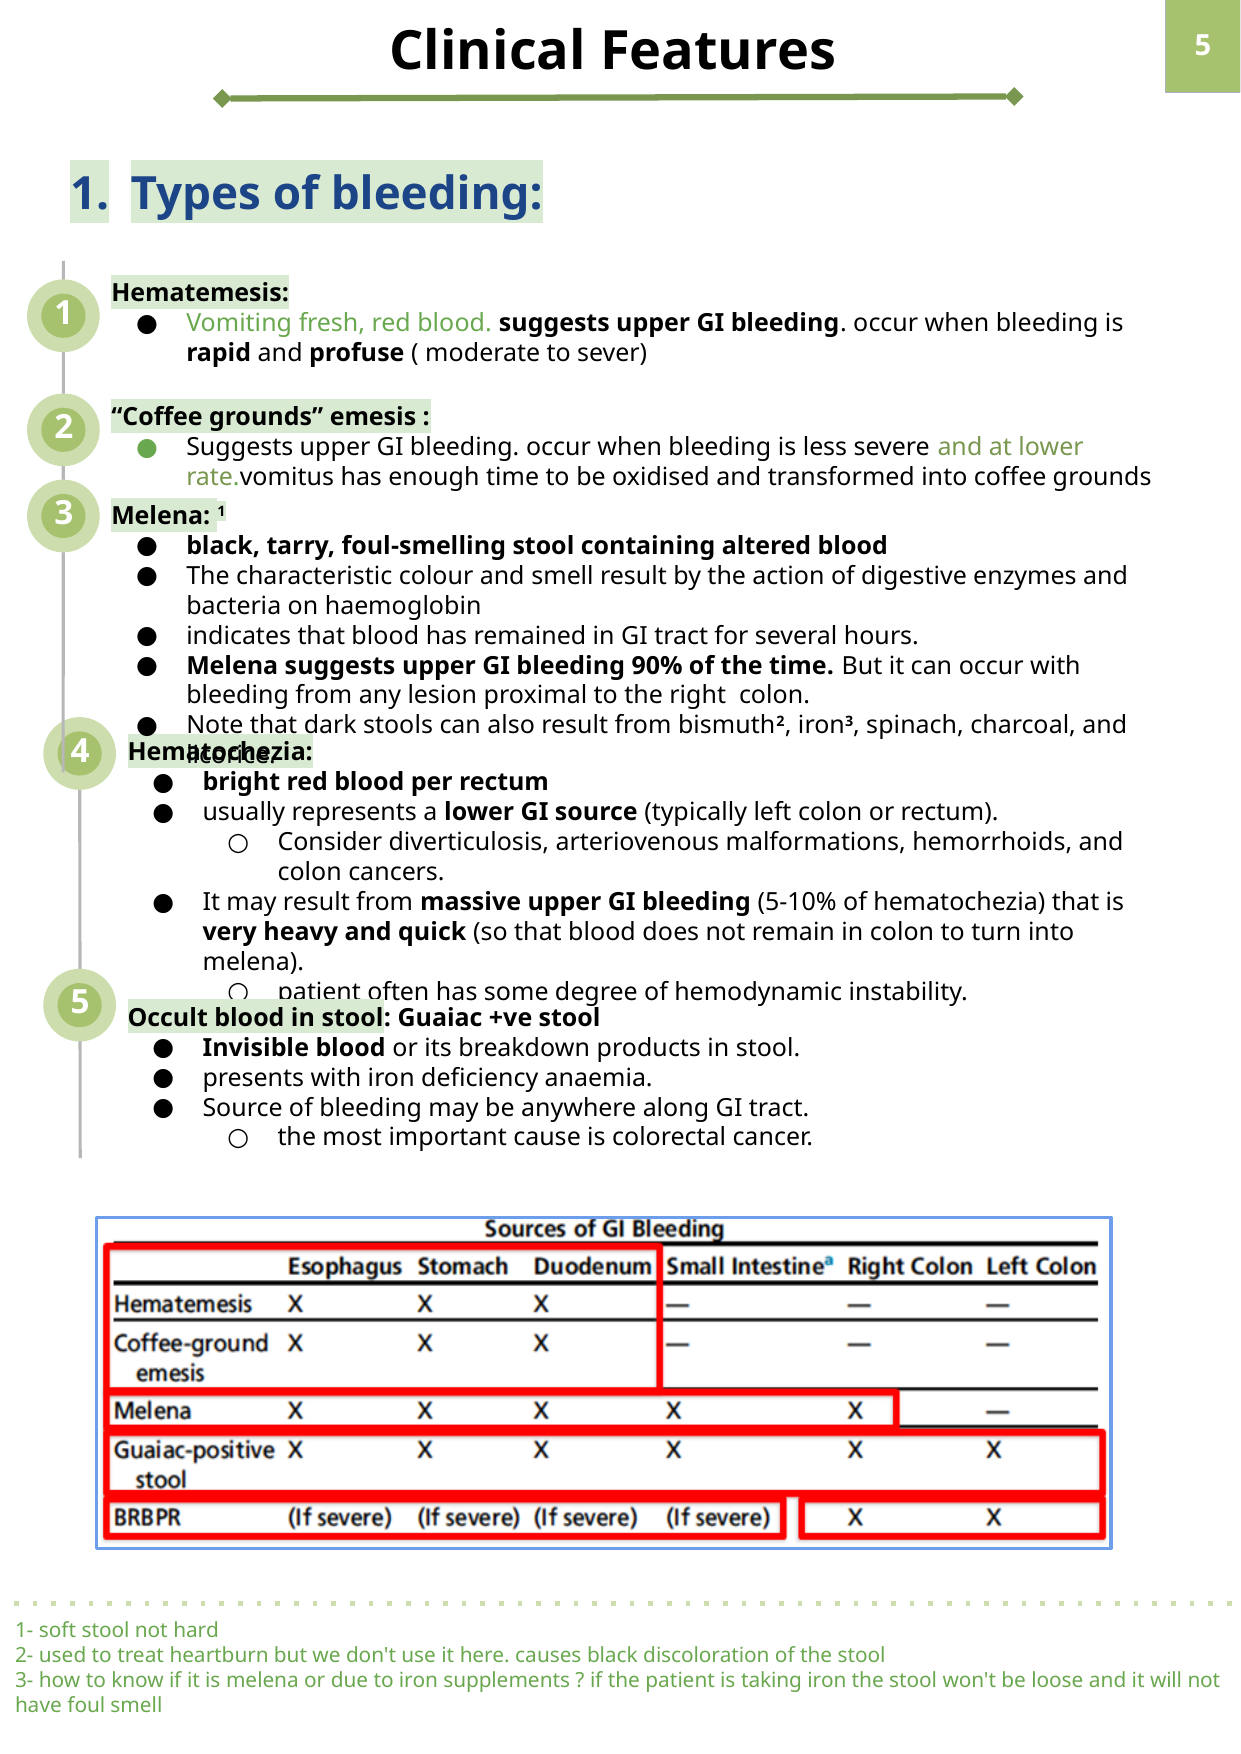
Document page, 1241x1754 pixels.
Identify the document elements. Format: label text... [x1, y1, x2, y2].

slide_number ‹#› [1165, 0, 1241, 93]
text_box 1- soft stool not hard 2- used to treat heartburn but we don't use it here. causes black discoloration of the stool 3- how to know if it is melena or due to iron supplements ? if the patient is taking iron the stool won't be loose and it will not have foul smell [0, 1601, 1241, 1754]
picture [97, 1218, 1110, 1548]
text_box Types of bleeding: [40, 148, 570, 223]
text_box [26, 260, 1181, 773]
text_box Clinical Features [202, 0, 1038, 68]
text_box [43, 716, 1198, 1123]
